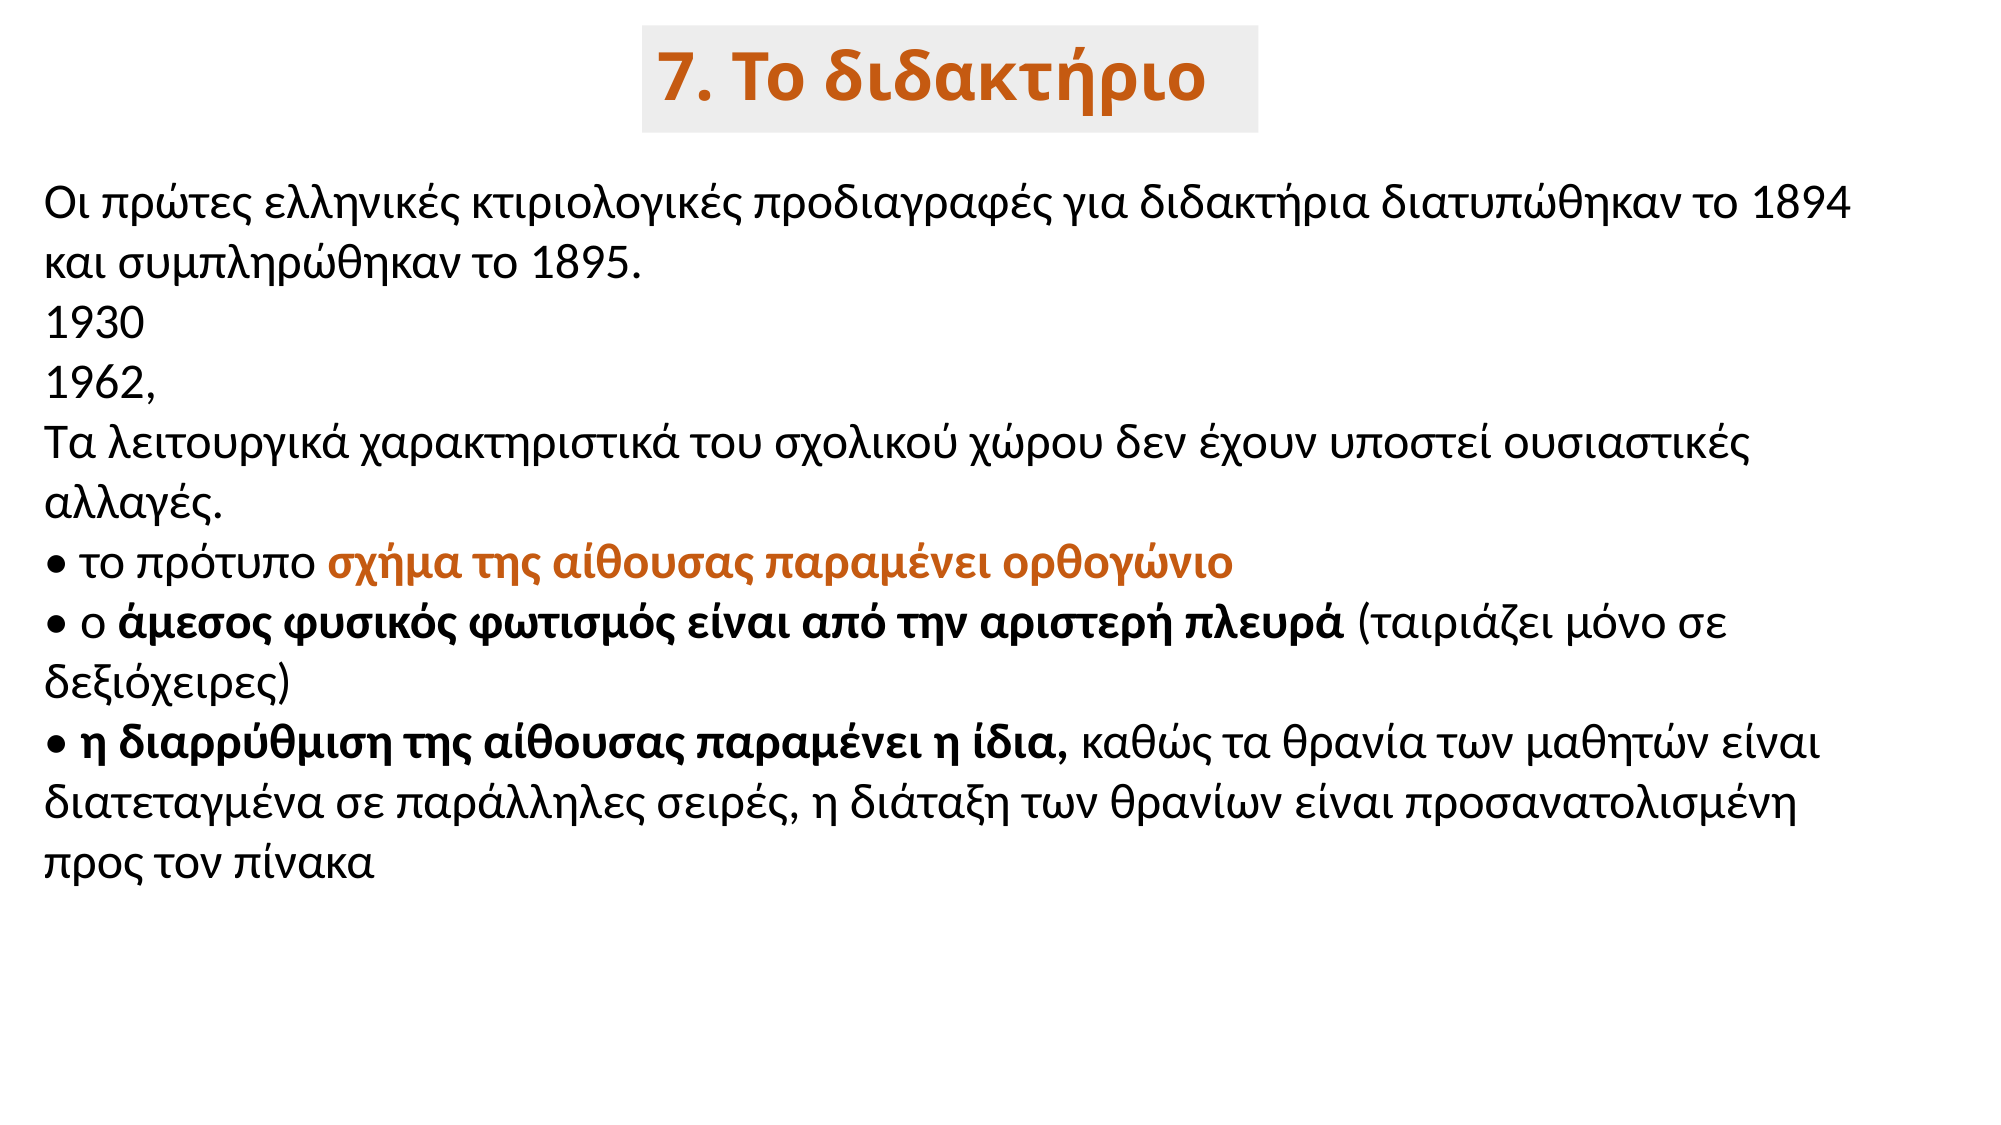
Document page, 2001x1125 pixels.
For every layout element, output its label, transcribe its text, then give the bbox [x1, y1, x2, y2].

title 7. Το διδακτήριο [642, 25, 1259, 133]
text_box Οι πρώτες ελληνικές κτιριολογικές προδιαγραφές για διδακτήρια διατυπώθηκαν το 1894 και συμπληρώθηκαν το 1895. 1930 1962, Τα λειτουργικά χαρακτηριστικά του σχολικού χώρου δεν έχουν υποστεί ουσιαστικές αλλαγές. • το πρότυπο σχήμα της αίθουσας παραμένει ορθογώνιο • ο άμεσος φυσικός φωτισμός είναι από την αριστερή πλευρά (ταιριάζει μόνο σε δεξιόχειρες) • η διαρρύθμιση της αίθουσας παραμένει η ίδια, καθώς τα θρανία των μαθητών είναι διατεταγμένα σε παράλληλες σειρές, η διάταξη των θρανίων είναι προσανατολισμένη προς τον πίνακα [28, 161, 1902, 956]
